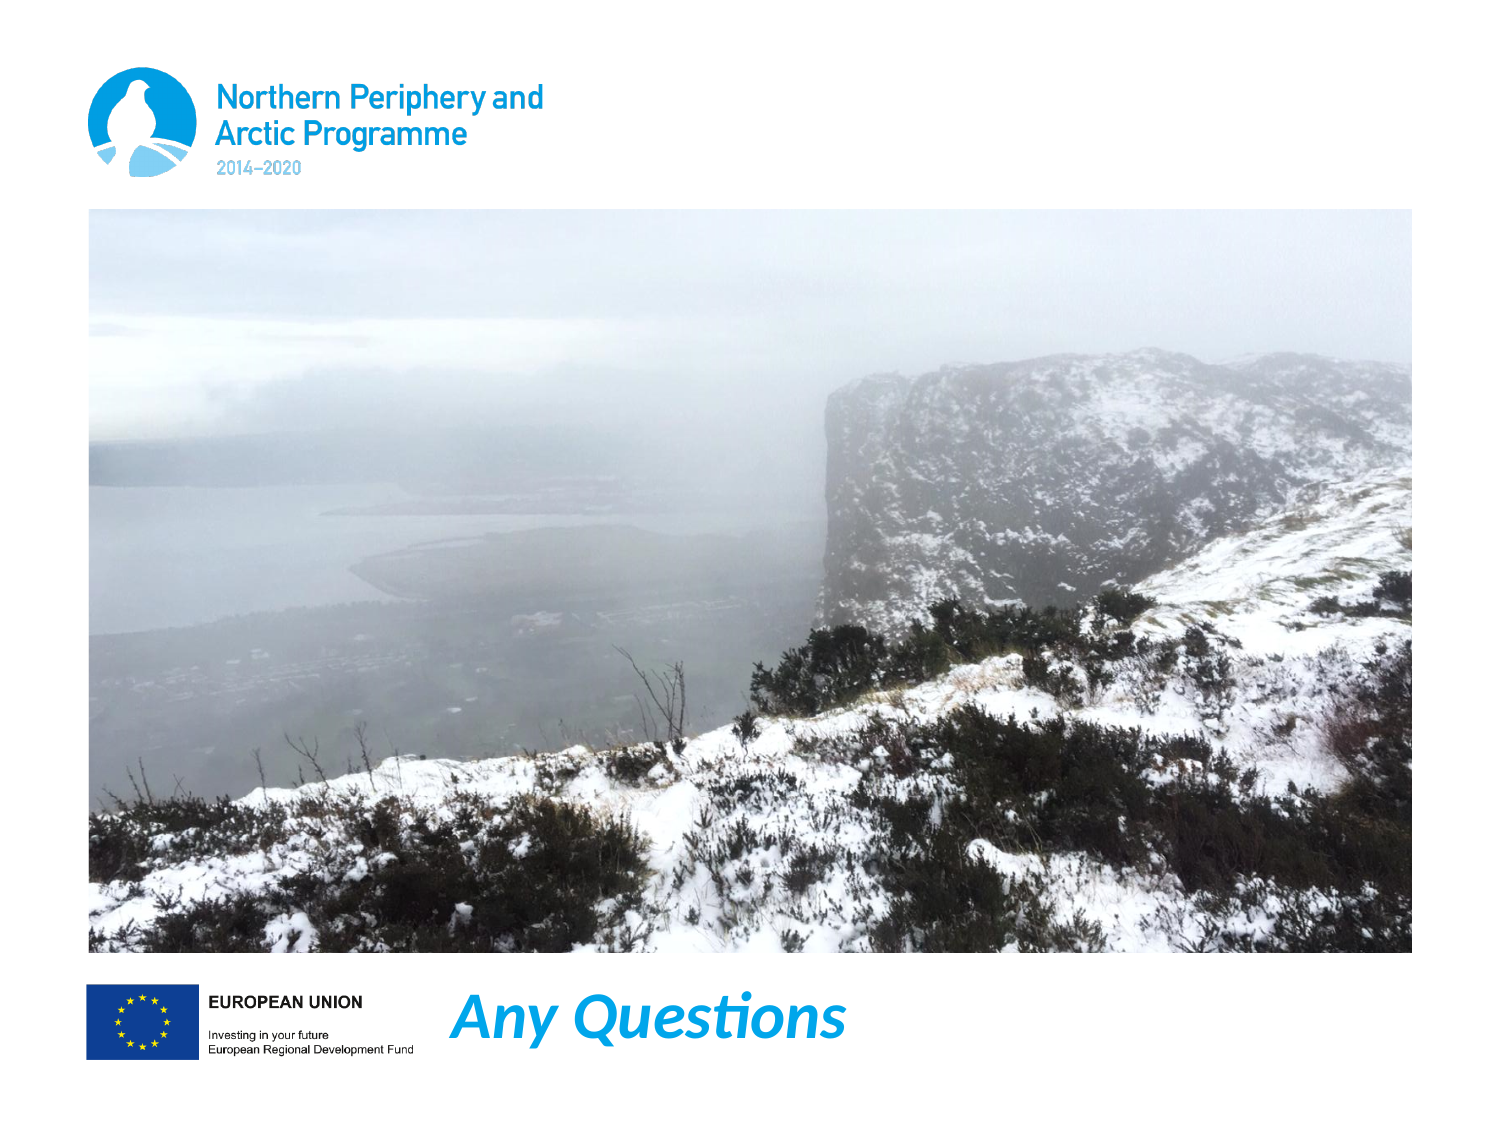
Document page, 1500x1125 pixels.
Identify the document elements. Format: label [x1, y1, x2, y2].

picture [76, 0, 1412, 1125]
picture [88, 67, 133, 111]
